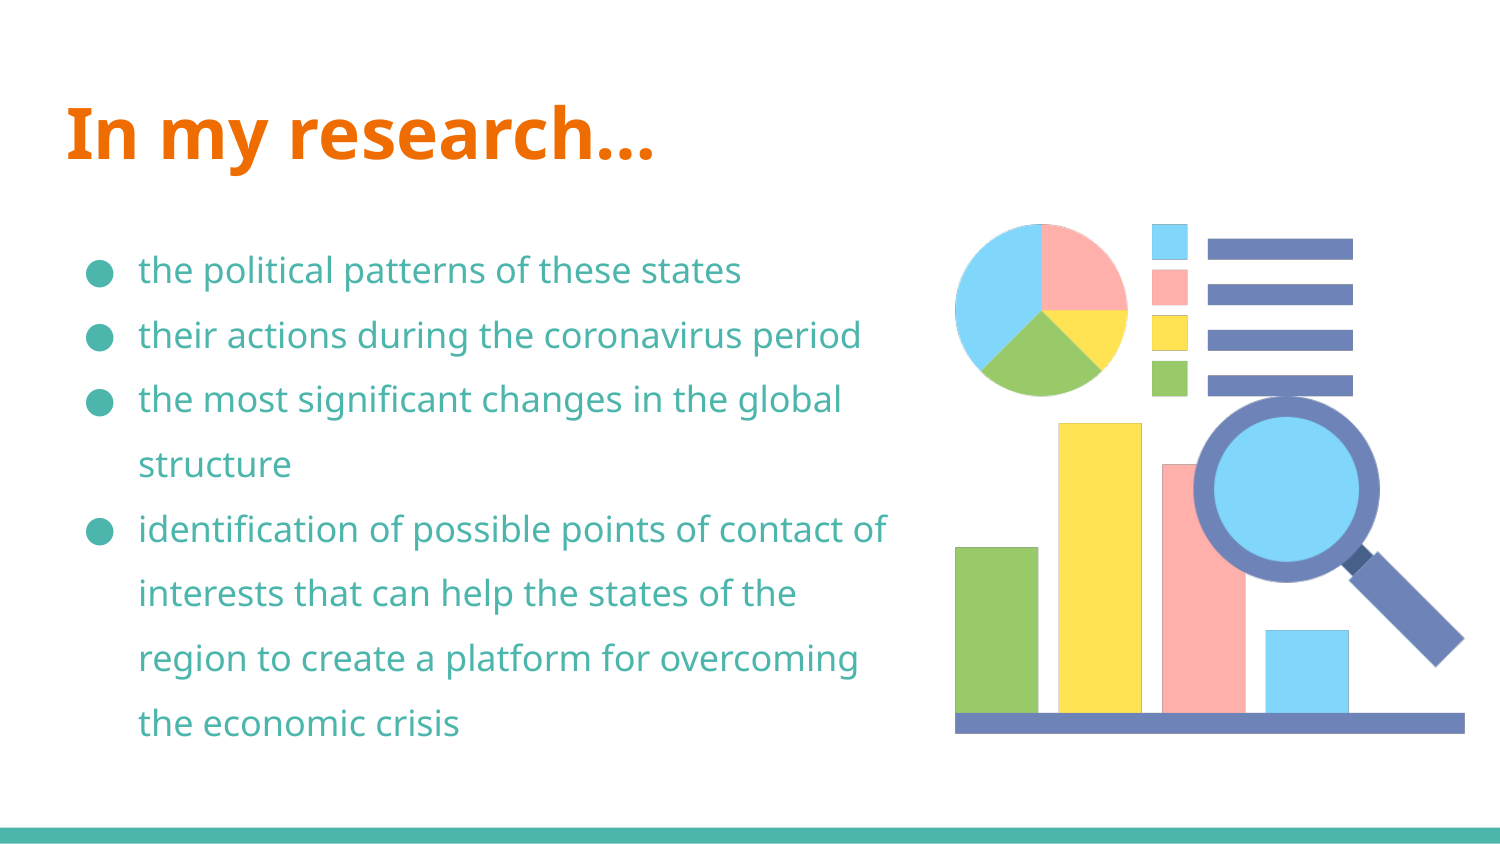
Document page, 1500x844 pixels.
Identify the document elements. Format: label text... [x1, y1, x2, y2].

title In my research… [51, 72, 1449, 189]
picture [945, 213, 1476, 744]
list the political patterns of these states their actions during the coronavirus period the most significant changes in the global structure identification of possible points of contact of interests that can help the states of the region to create a platform for overcoming the economic crisis [51, 211, 921, 760]
